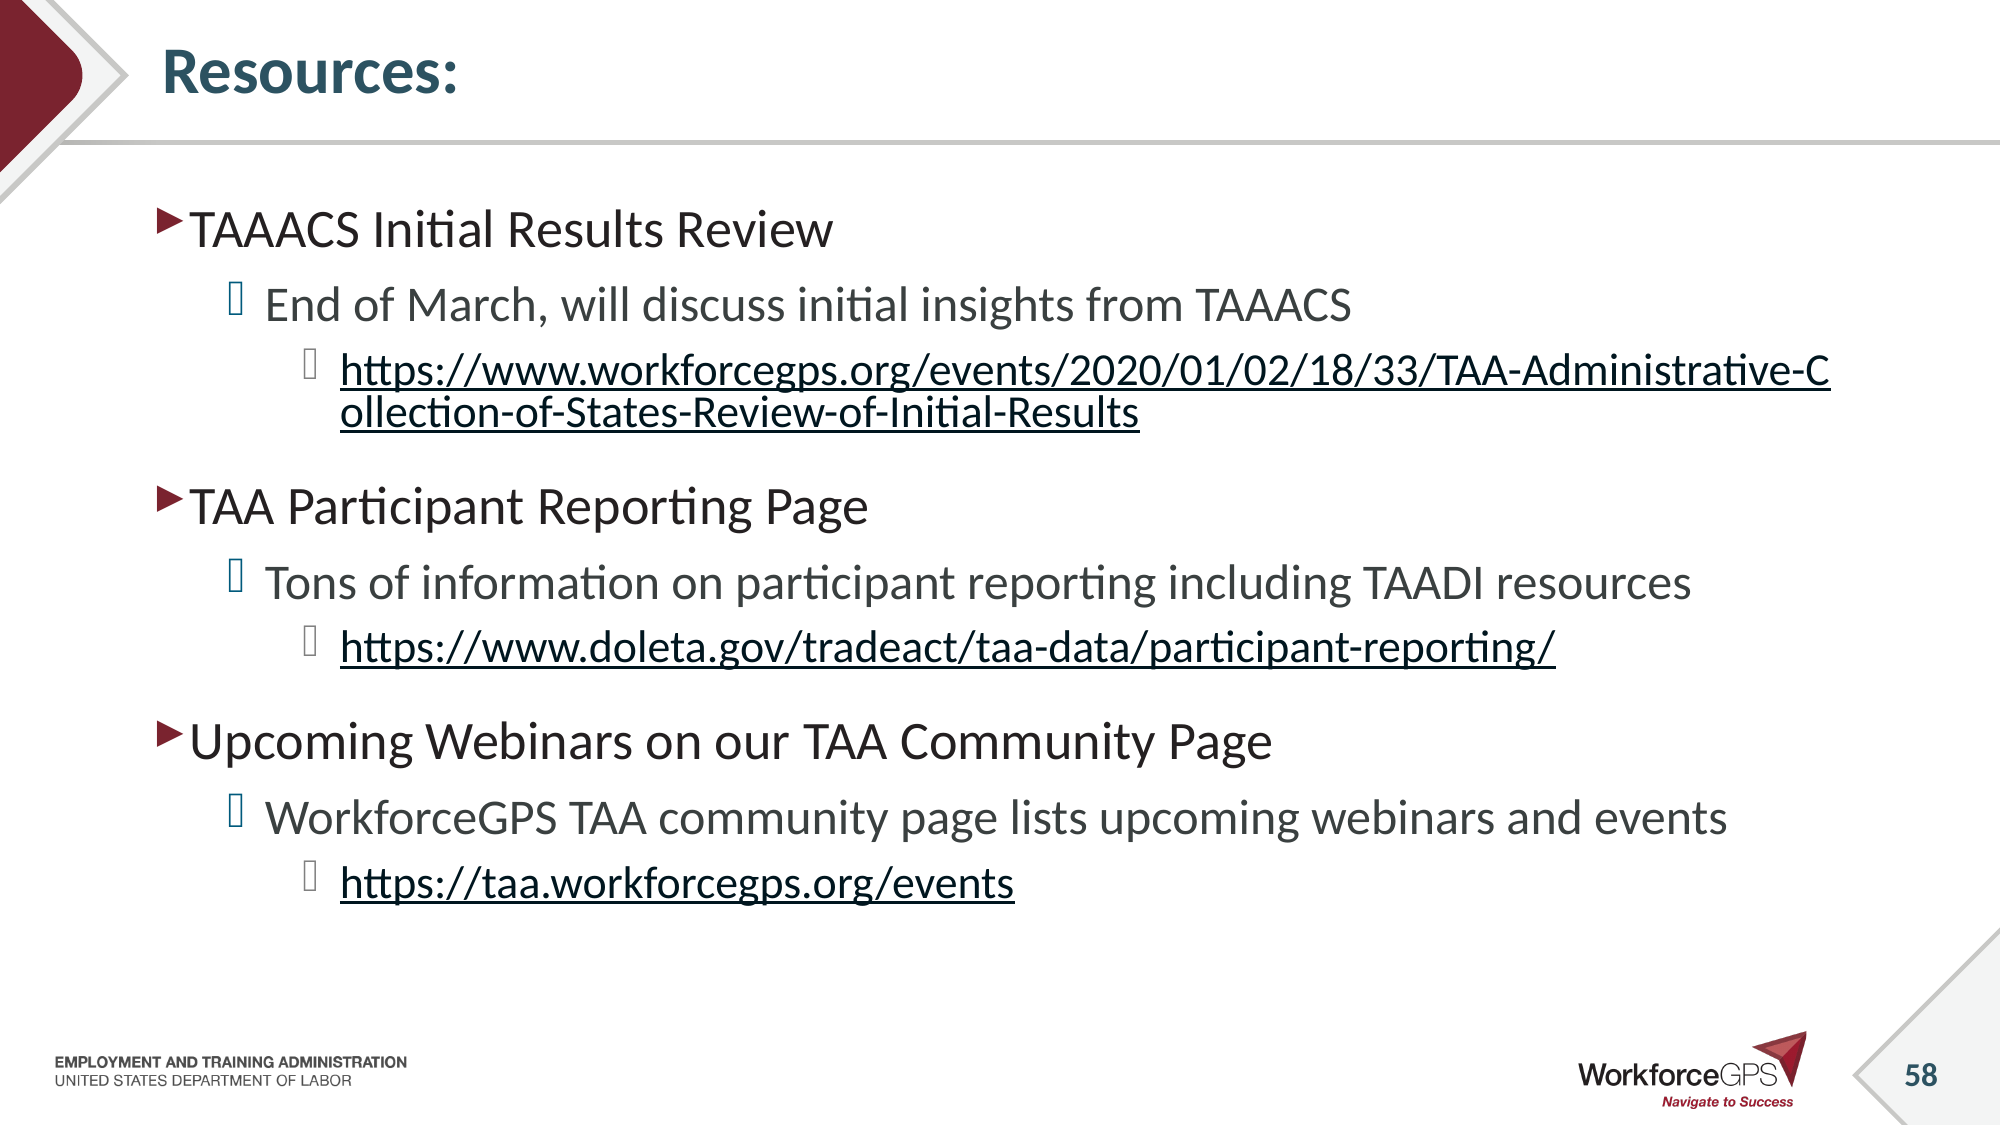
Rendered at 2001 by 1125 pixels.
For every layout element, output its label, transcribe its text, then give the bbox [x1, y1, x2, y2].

title Resources: [132, 7, 1950, 137]
slide_number 58 [1867, 1042, 1975, 1103]
list Questions on Section 4? [47, 1049, 420, 1095]
list TAAACS Initial Results Review End of March, will discuss initial insights from TAAACS https://www.workforcegps.org/events/2020/01/02/18/33/TAA-Administrative-Collection-of-States-Review-of-Initial-Results TAA Participant Reporting Page Tons of information on participant reporting including TAADI resources https://www.doleta.gov/tradeact/taa-data/participant-reporting/ Upcoming Webinars on our TAA Community Page WorkforceGPS TAA community page lists upcoming webinars and events https://taa.workforcegps.org/events [137, 190, 1849, 1014]
